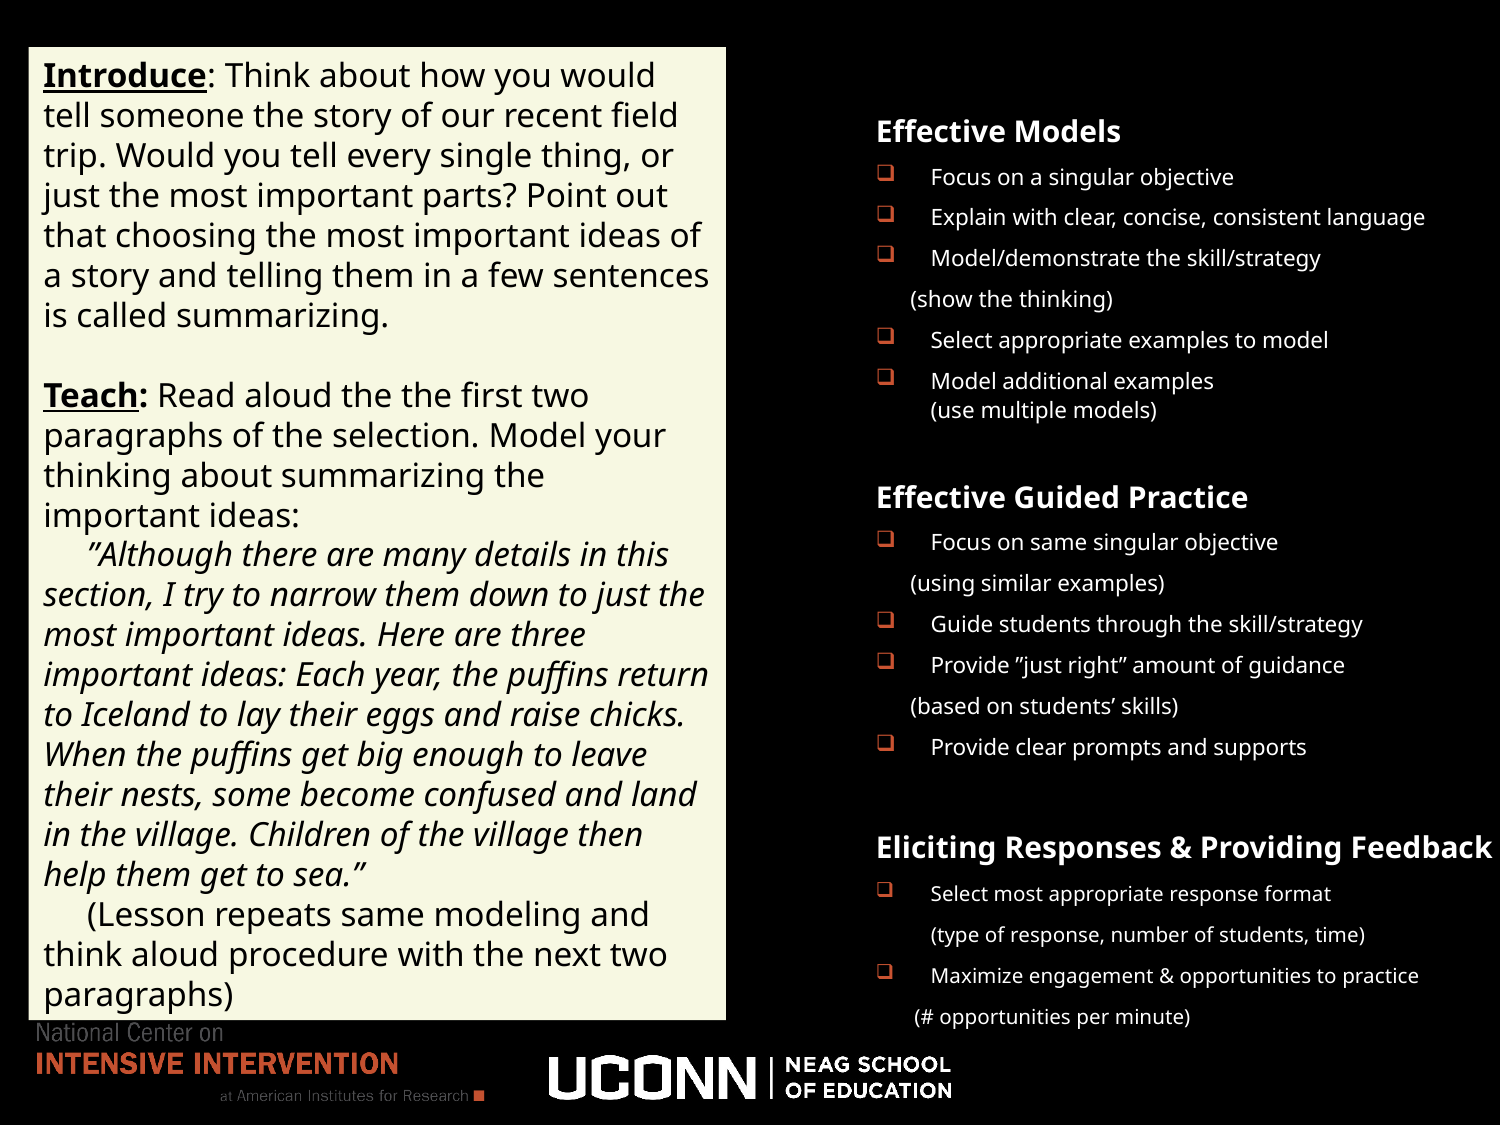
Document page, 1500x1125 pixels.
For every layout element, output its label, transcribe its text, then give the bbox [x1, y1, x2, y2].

picture [30, 1021, 491, 1109]
text_box Effective Models Focus on a singular objective Explain with clear, concise, consistent language Model/demonstrate the skill/strategy (show the thinking) Select appropriate examples to model Model additional examples (use multiple models) Effective Guided Practice Focus on same singular objective (using similar examples) Guide students through the skill/strategy Provide ”just right” amount of guidance (based on students’ skills) Provide clear prompts and supports Eliciting Responses & Providing Feedback Select most appropriate response format (type of response, number of students, time) Maximize engagement & opportunities to practice (# opportunities per minute) [860, 101, 1500, 1083]
picture [549, 1055, 951, 1100]
text_box Introduce: Think about how you would tell someone the story of our recent field trip. Would you tell every single thing, or just the most important parts? Point out that choosing the most important ideas of a story and telling them in a few sentences is called summarizing. Teach: Read aloud the the first two paragraphs of the selection. Model your thinking about summarizing the important ideas: ”Although there are many details in this section, I try to narrow them down to just the most important ideas. Here are three important ideas: Each year, the puffins return to Iceland to lay their eggs and raise chicks. When the puffins get big enough to leave their nests, some become confused and land in the village. Children of the village then help them get to sea.” (Lesson repeats same modeling and think aloud procedure with the next two paragraphs) [28, 47, 726, 1021]
